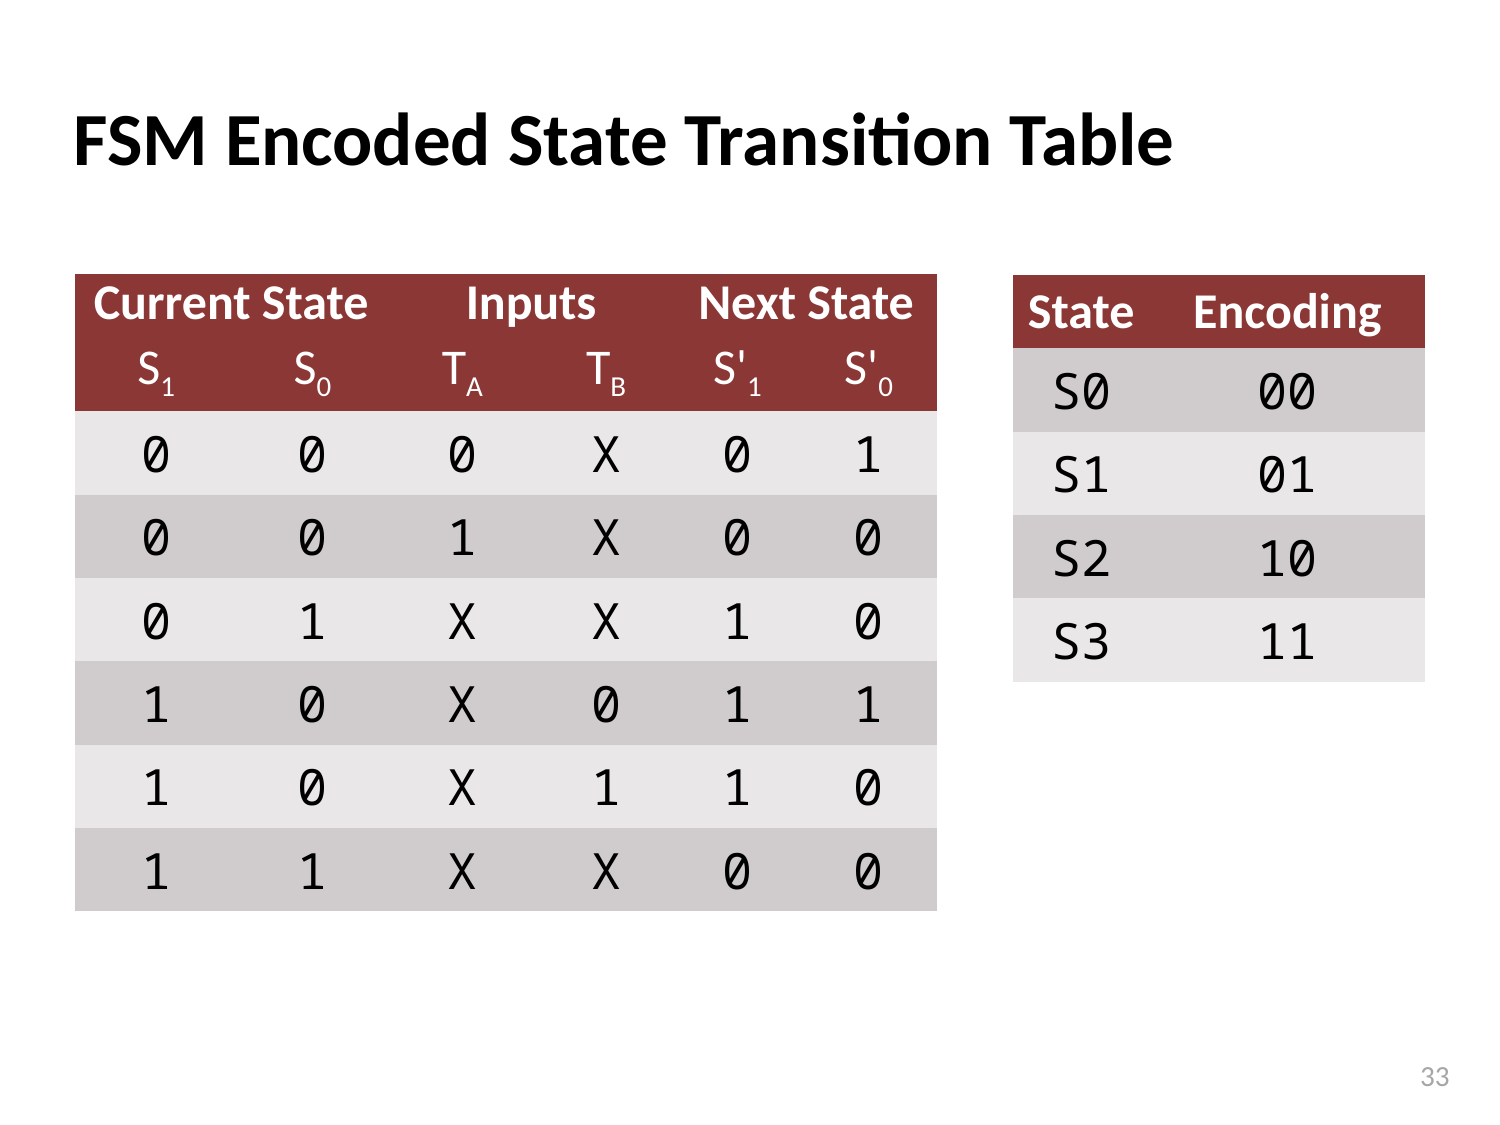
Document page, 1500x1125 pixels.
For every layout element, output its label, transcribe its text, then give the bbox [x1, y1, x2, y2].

table_cell 11 [1413, 598, 1425, 682]
table_header Encoding [1413, 275, 1425, 348]
table_cell 0 [75, 411, 87, 495]
table_cell 01 [1413, 432, 1425, 515]
table_cell 1 [75, 828, 87, 911]
table_cell 10 [1413, 515, 1425, 598]
text_box [87, 174, 1413, 1025]
table_cell 00 [1413, 348, 1425, 432]
table_cell 1 [75, 745, 87, 828]
table_cell S1 [75, 339, 87, 411]
table_cell 0 [75, 495, 87, 578]
title FSM Encoded State Transition Table [58, 72, 1305, 199]
table_cell 1 [75, 661, 87, 745]
table_cell 0 [75, 578, 87, 661]
table_header Current State [75, 274, 87, 339]
